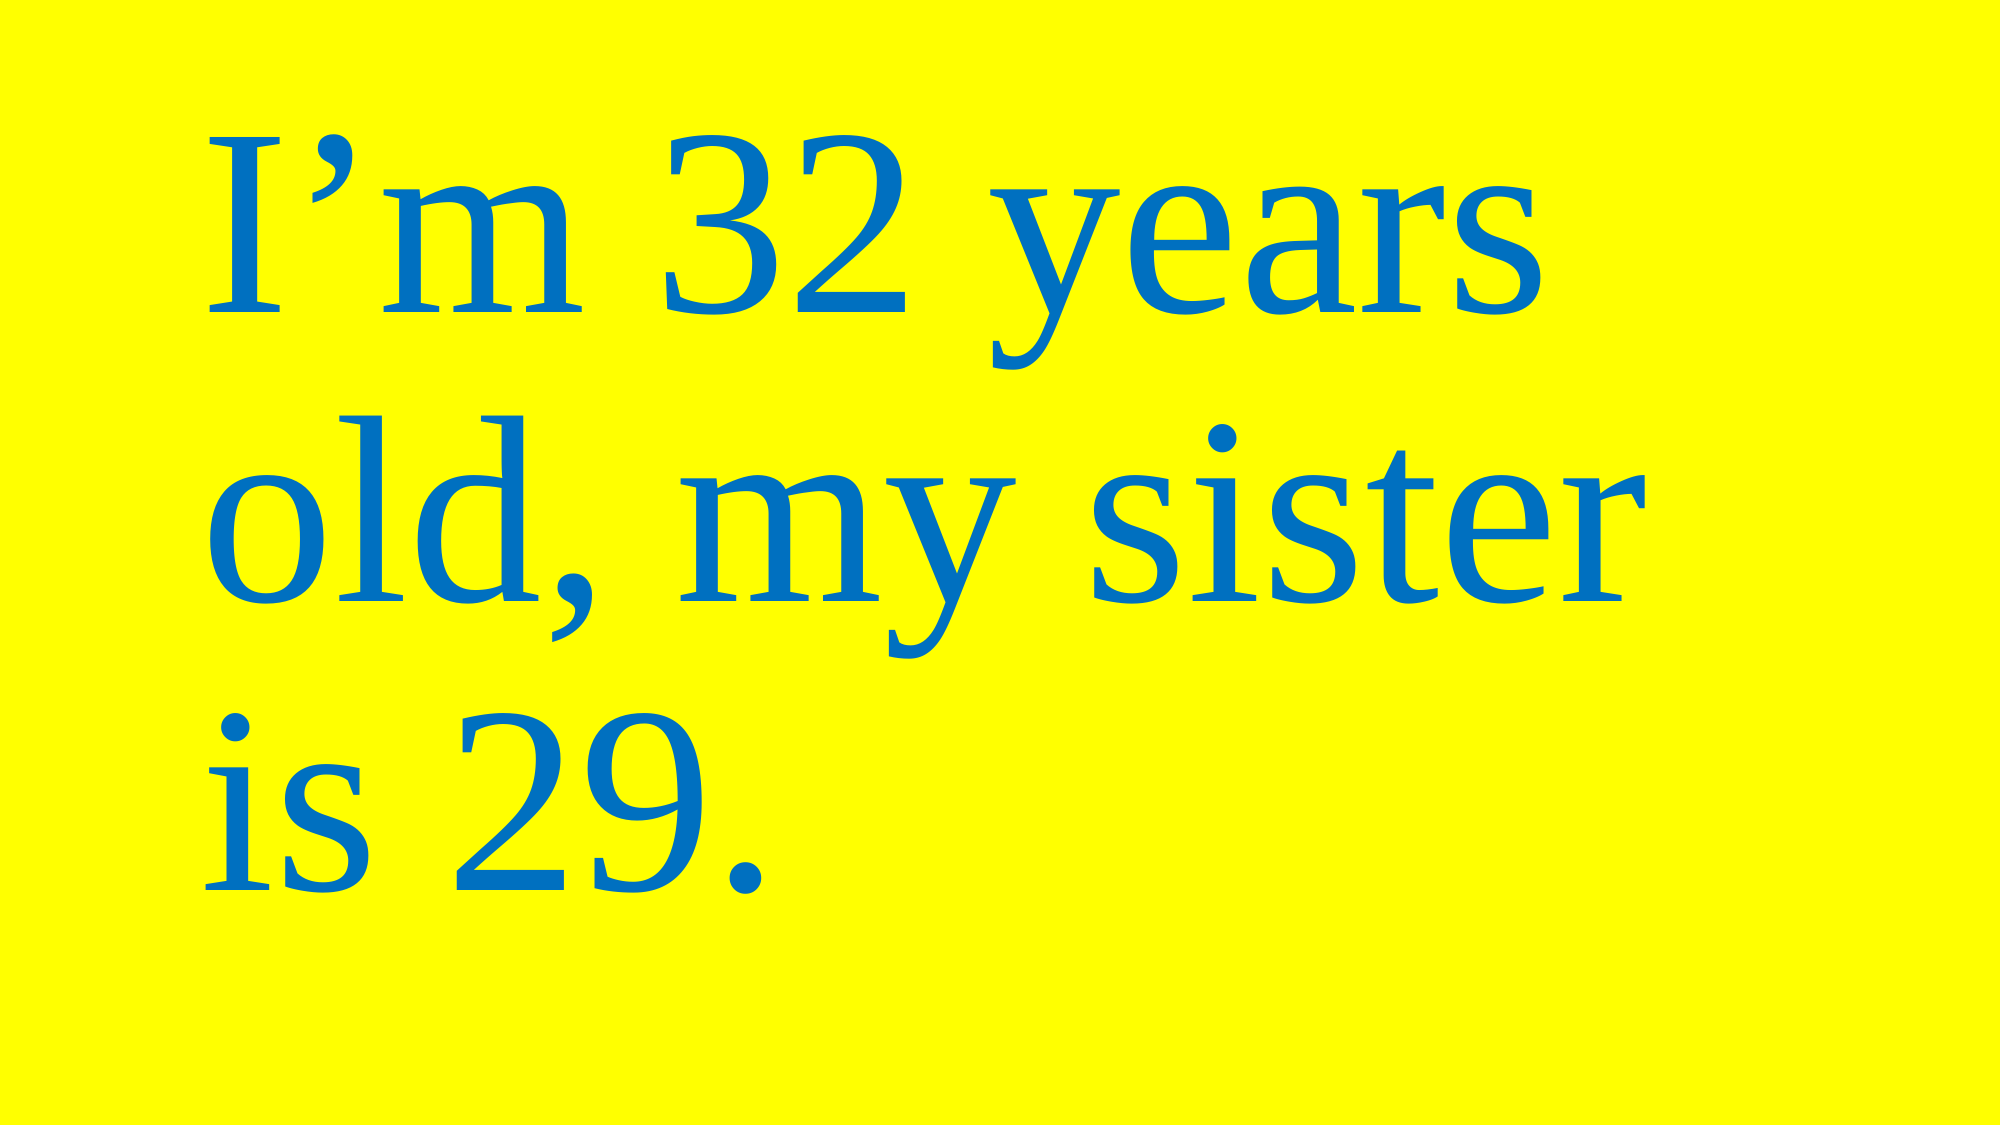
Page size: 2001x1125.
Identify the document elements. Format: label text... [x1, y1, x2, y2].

list I’m 32 years old, my sister is 29. [185, 74, 1906, 960]
